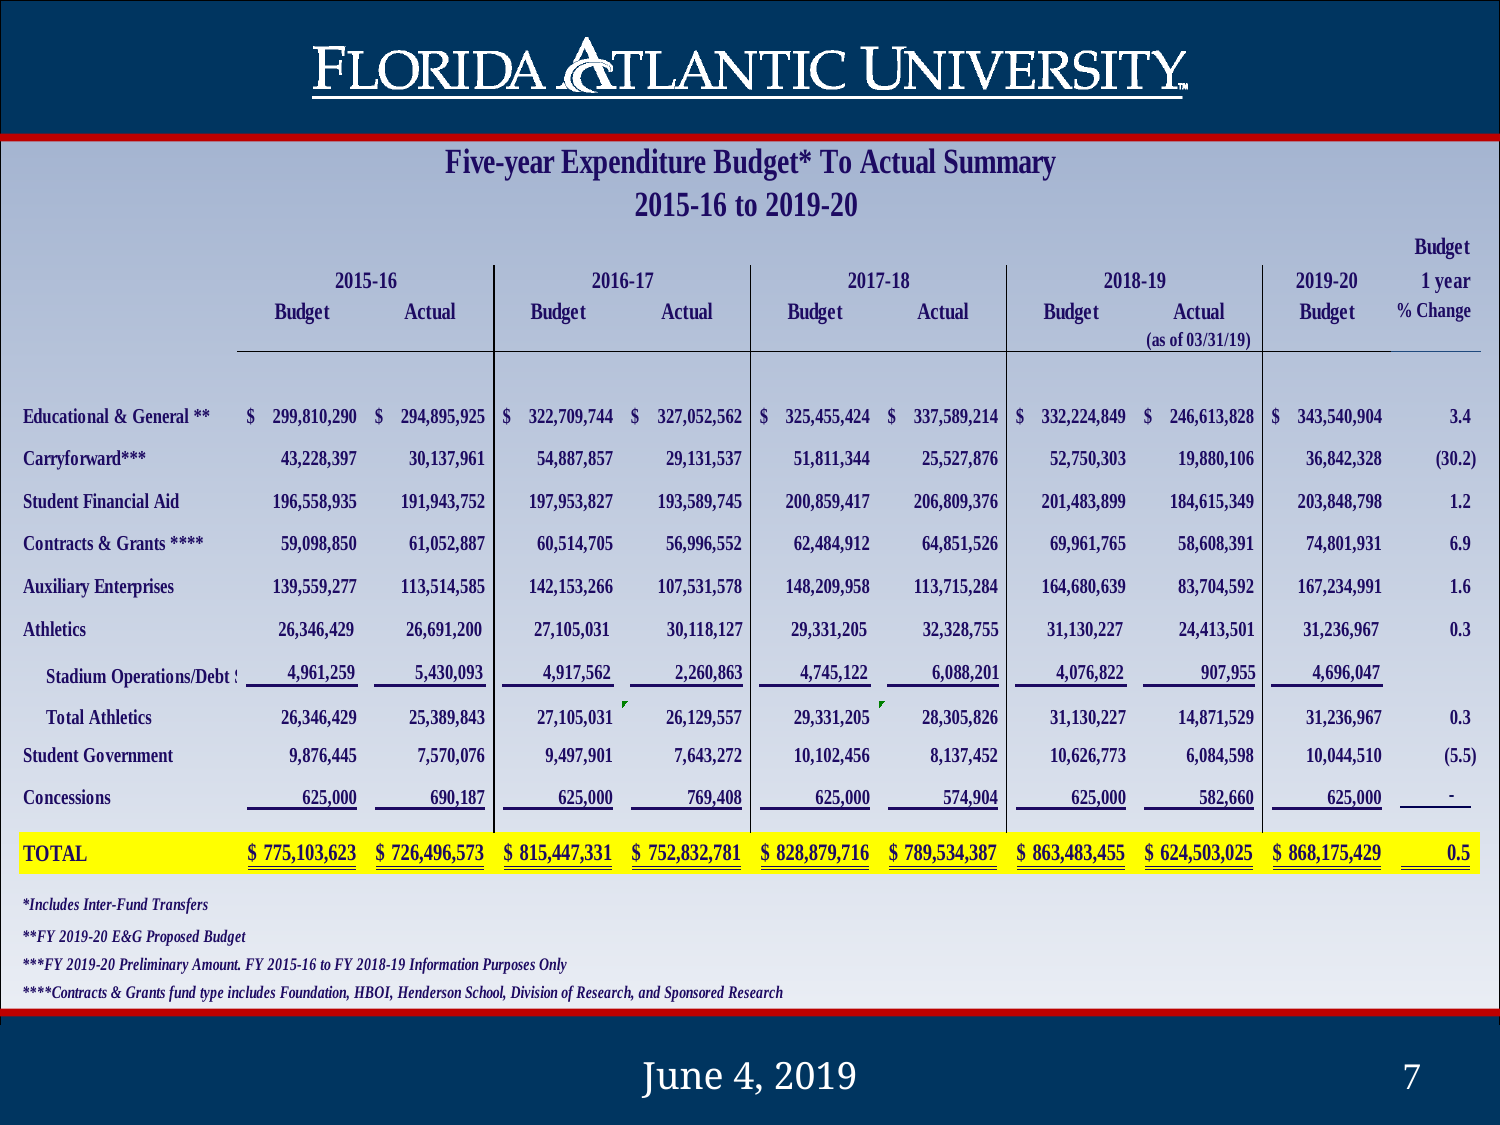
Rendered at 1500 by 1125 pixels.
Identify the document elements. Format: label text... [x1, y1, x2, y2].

text_box 7 [1387, 1044, 1500, 1105]
text_box [0, 1025, 1500, 1125]
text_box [0, 137, 1500, 1006]
picture [312, 37, 1188, 99]
text_box June 4, 2019 [627, 1044, 873, 1125]
